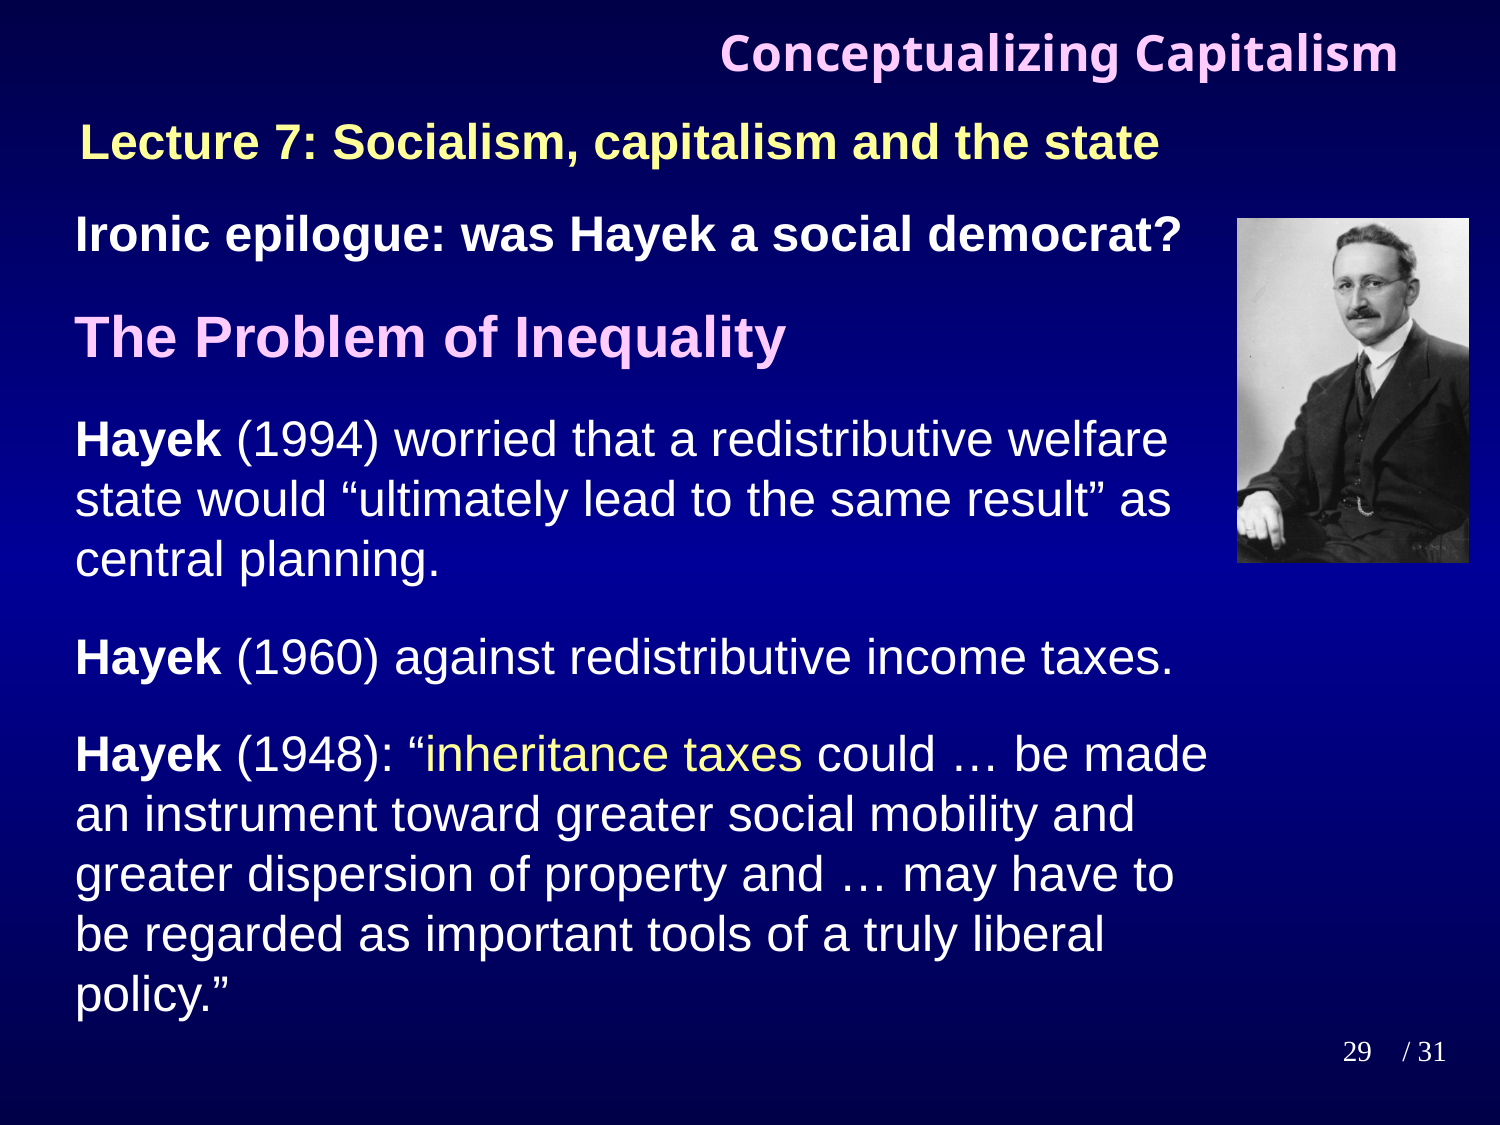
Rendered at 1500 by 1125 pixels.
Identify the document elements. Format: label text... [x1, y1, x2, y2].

text_box / 31 [1387, 1024, 1500, 1075]
picture [1237, 218, 1469, 563]
slide_number 29 [1257, 1024, 1388, 1101]
text_box Lecture 7: Socialism, capitalism and the state [64, 101, 1235, 177]
title Conceptualizing Capitalism [620, 1, 1500, 102]
text_box Ironic epilogue: was Hayek a social democrat? The Problem of Inequality Hayek (1994) worried that a redistributive welfare state would “ultimately lead to the same result” as central planning. Hayek (1960) against redistributive income taxes. Hayek (1948): “inheritance taxes could … be made an instrument toward greater social mobility and greater dispersion of property and … may have to be regarded as important tools of a truly liberal policy.” [60, 194, 1235, 1029]
